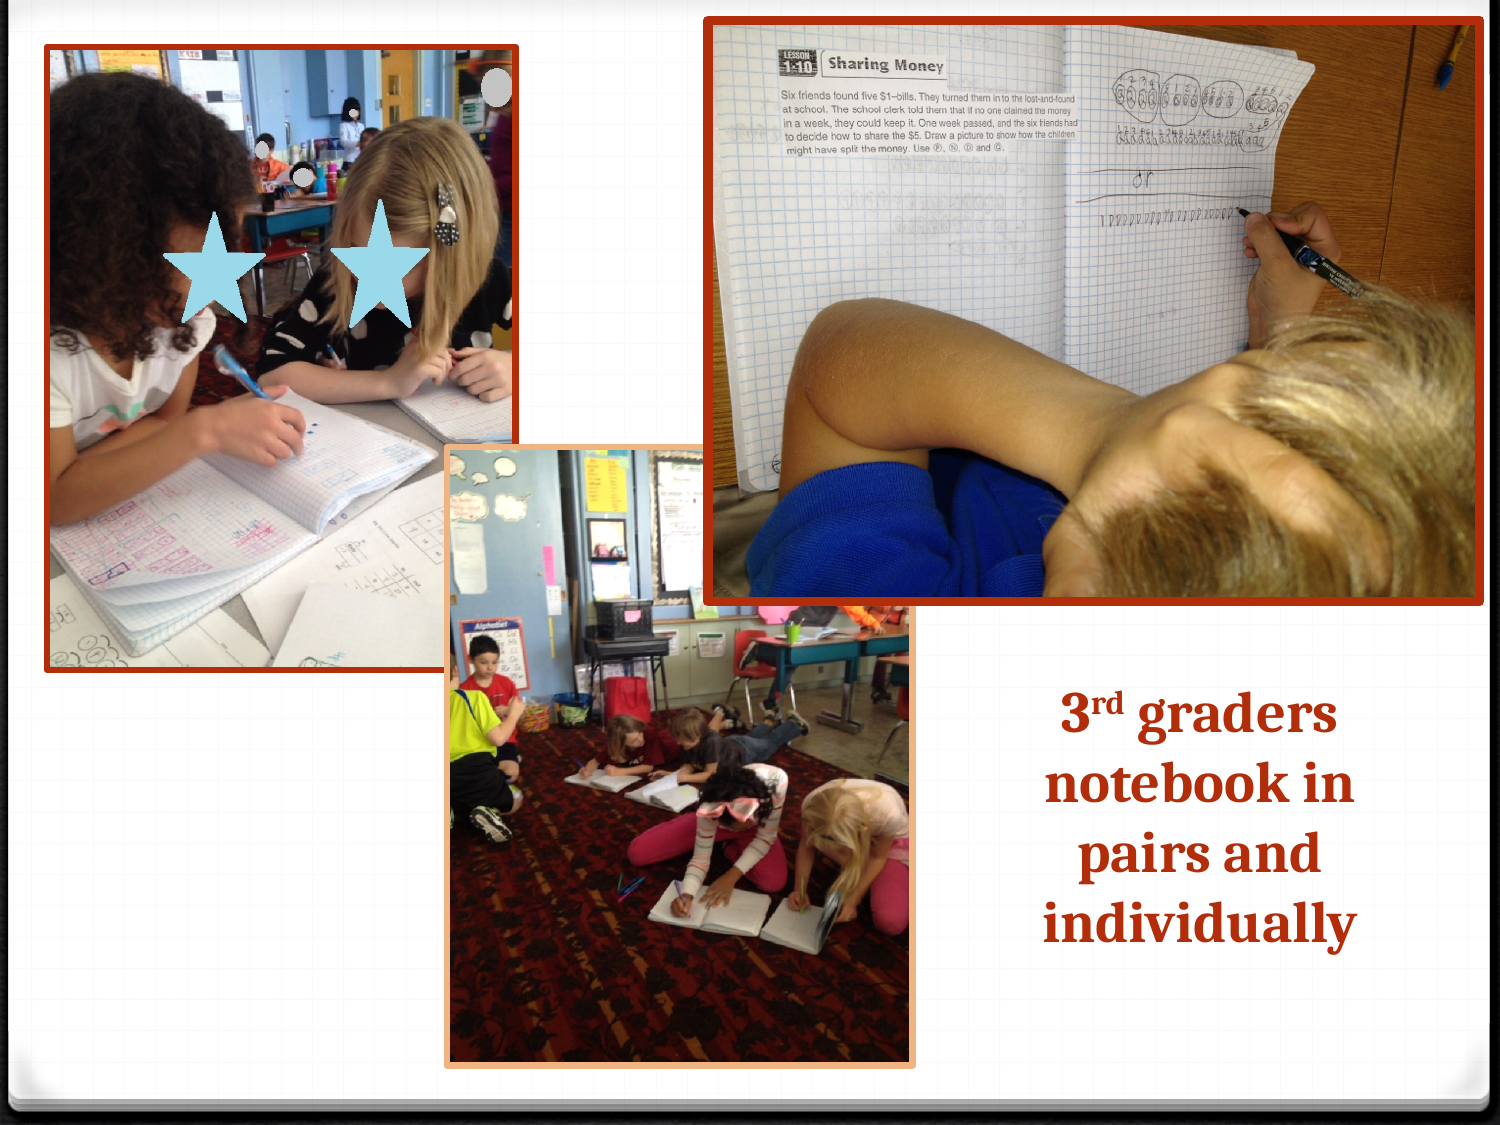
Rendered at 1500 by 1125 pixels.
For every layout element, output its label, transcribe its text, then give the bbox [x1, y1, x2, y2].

text_box 3rd graders notebook in pairs and individually [962, 666, 1438, 962]
picture [0, 0, 1500, 1125]
